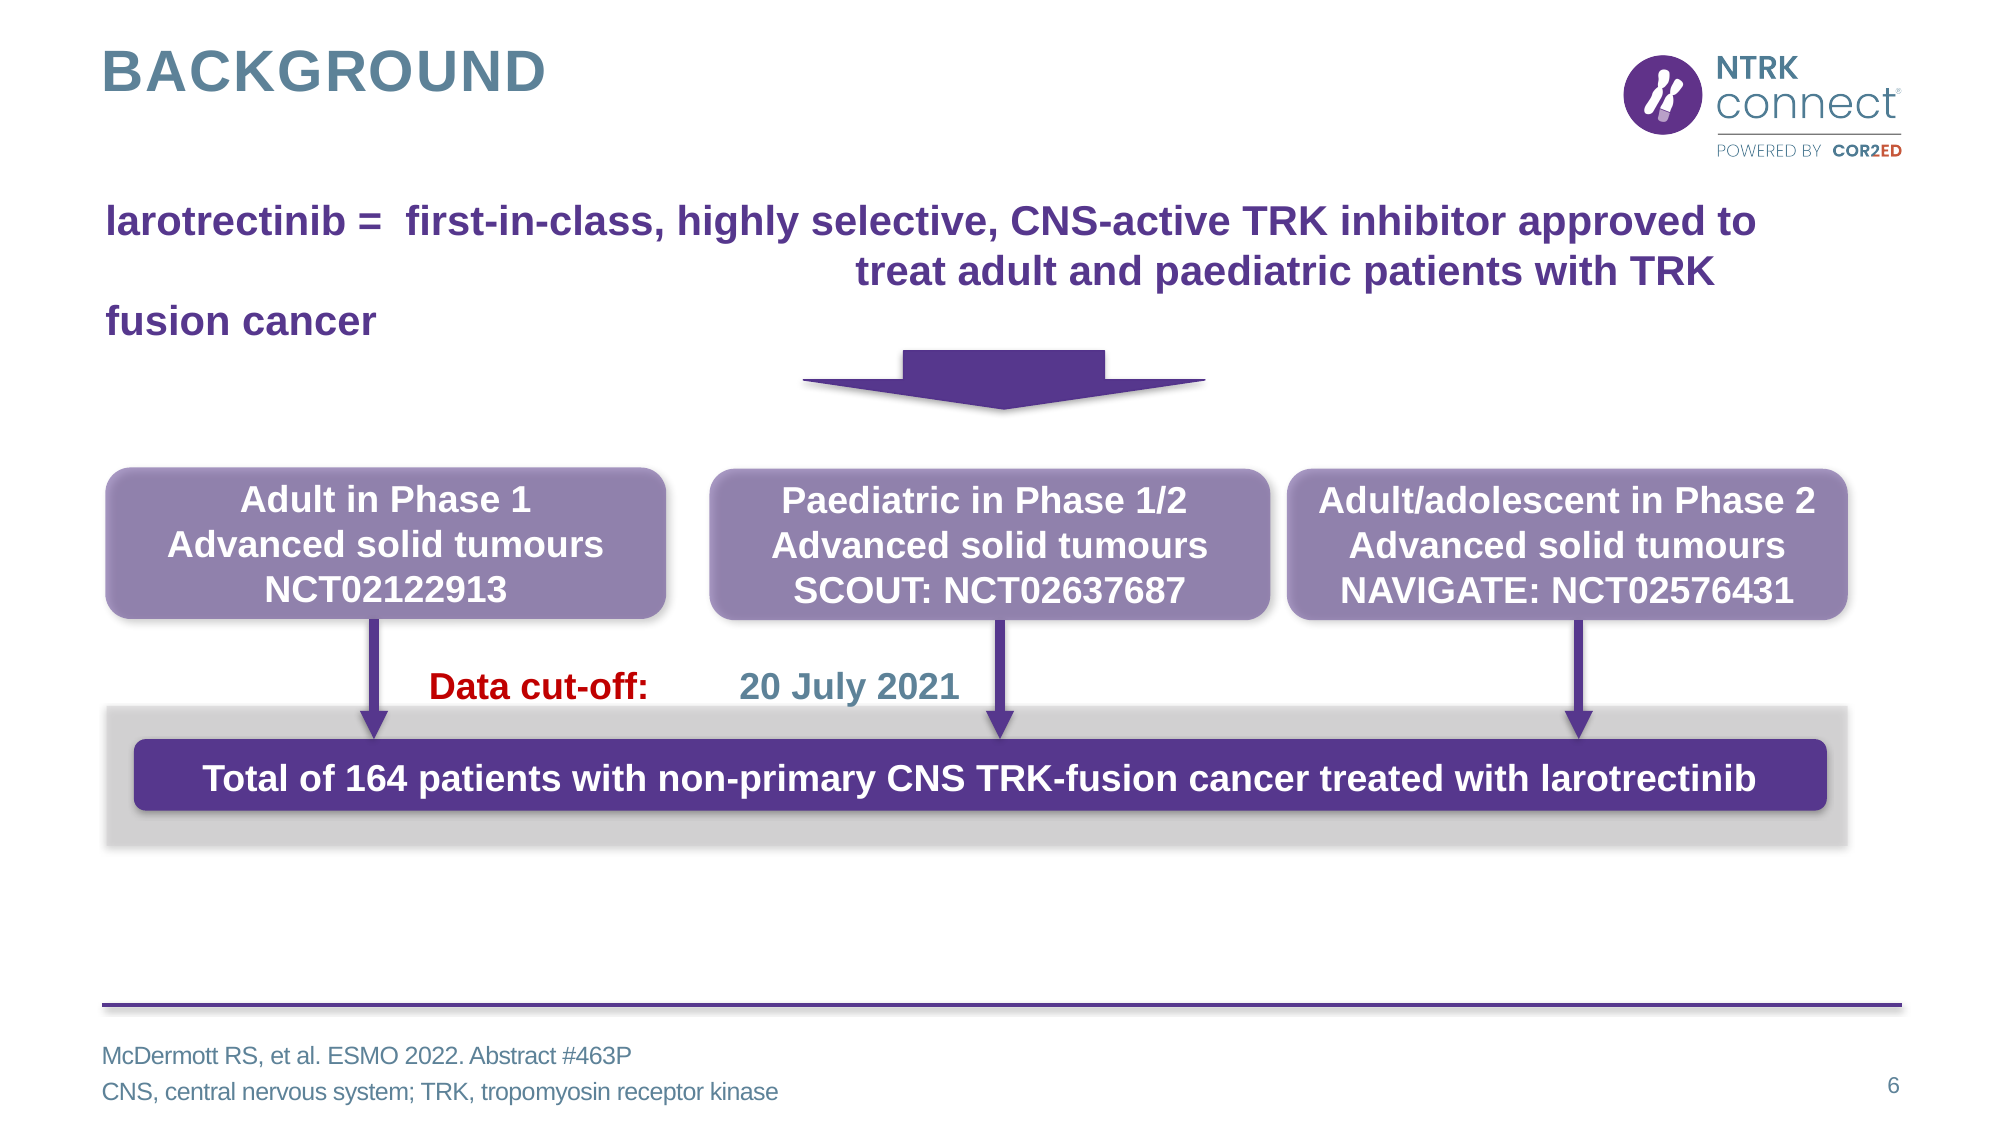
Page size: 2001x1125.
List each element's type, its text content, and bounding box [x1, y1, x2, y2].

text_box [802, 350, 1206, 410]
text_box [709, 468, 1271, 621]
title Background [101, 40, 1536, 173]
list McDermott RS, et al. ESMO 2022. Abstract #463P CNS, central nervous system; TRK, tropomyosin receptor kinase [101, 1042, 1772, 1103]
slide_number 6 [1771, 1054, 1900, 1115]
text_box Data cut-off: 20 July 2021 [414, 654, 975, 715]
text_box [78, 467, 694, 620]
text_box larotrectinib = first-in-class, highly selective, CNS-active TRK inhibitor approved to treat adult and paediatric patients with TRK fusion cancer [105, 186, 1827, 352]
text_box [133, 738, 1828, 811]
text_box [106, 705, 1848, 847]
picture [1618, 48, 1906, 163]
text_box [1286, 468, 1848, 621]
